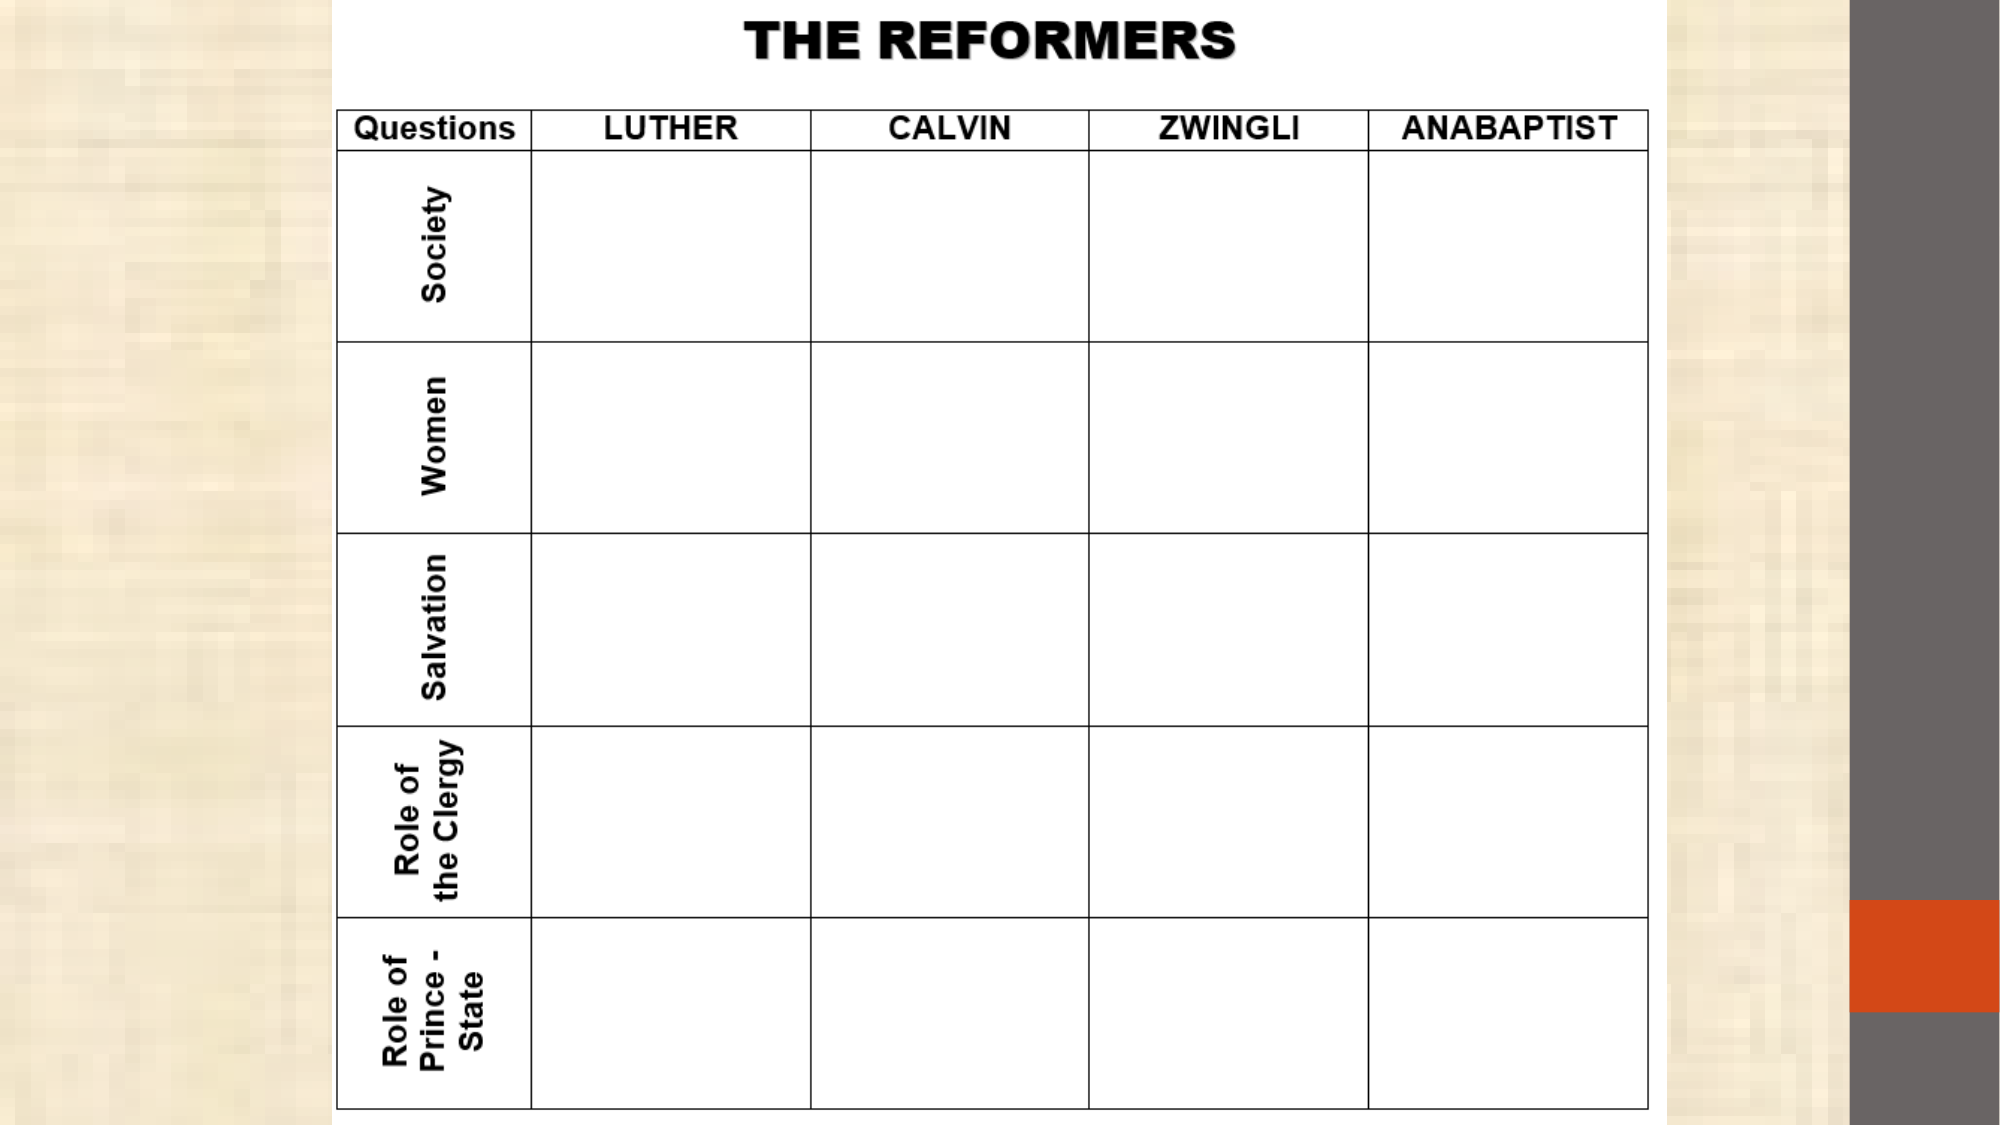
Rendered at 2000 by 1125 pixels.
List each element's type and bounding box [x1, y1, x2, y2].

picture [332, 0, 1668, 1125]
